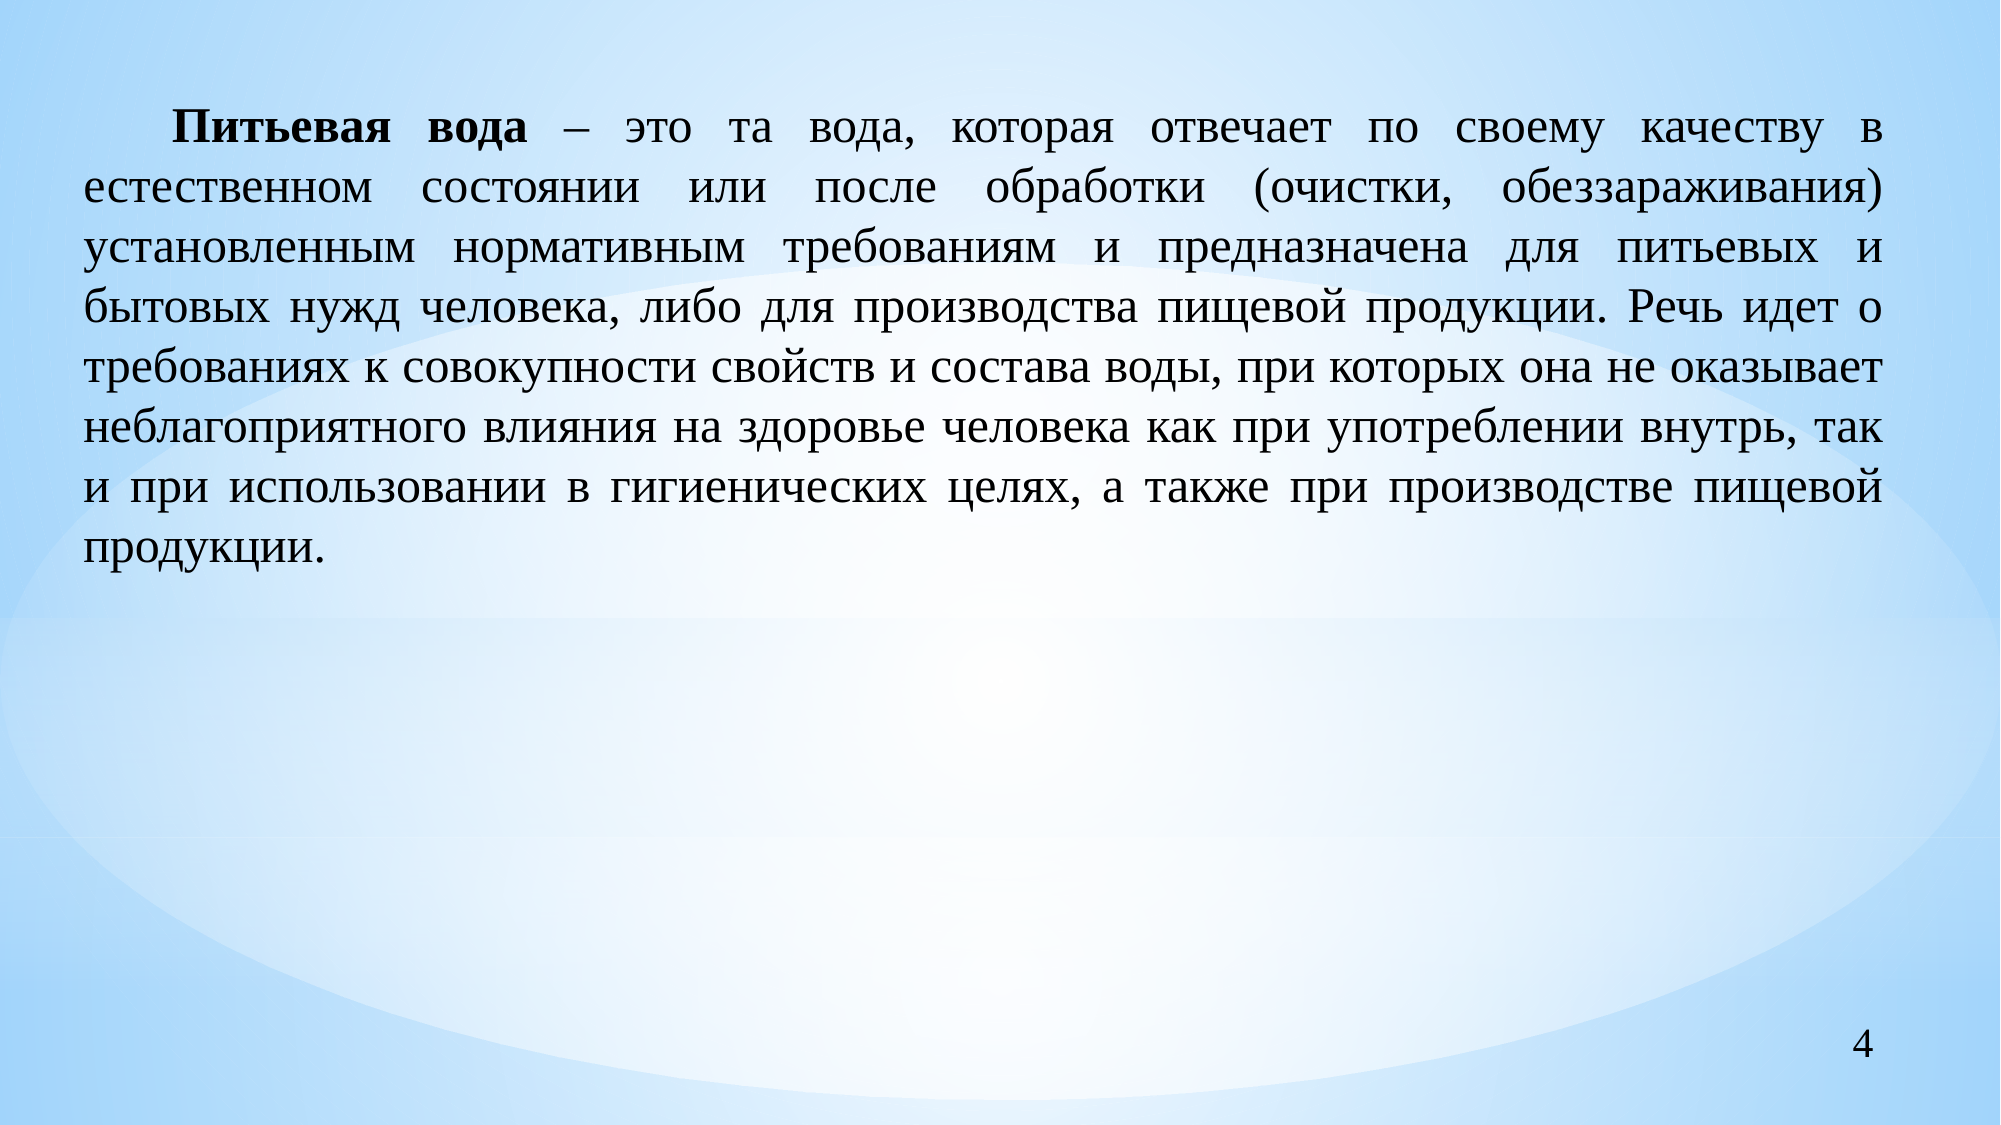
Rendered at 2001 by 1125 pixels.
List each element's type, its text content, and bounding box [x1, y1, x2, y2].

slide_number 4 [71, 1011, 1889, 1071]
list Питьевая вода – это та вода, которая отвечает по своему качеству в естественном состоянии или после обработки (очистки, обеззараживания) установленным нормативным требованиям и предназначена для питьевых и бытовых нужд человека, либо для производства пищевой продукции. Речь идет о требованиях к совокупности свойств и состава воды, при которых она не оказывает неблагоприятного влияния на здоровье человека как при употреблении внутрь, так и при использовании в гигиенических целях, а также при производстве пищевой продукции. [60, 85, 1899, 935]
